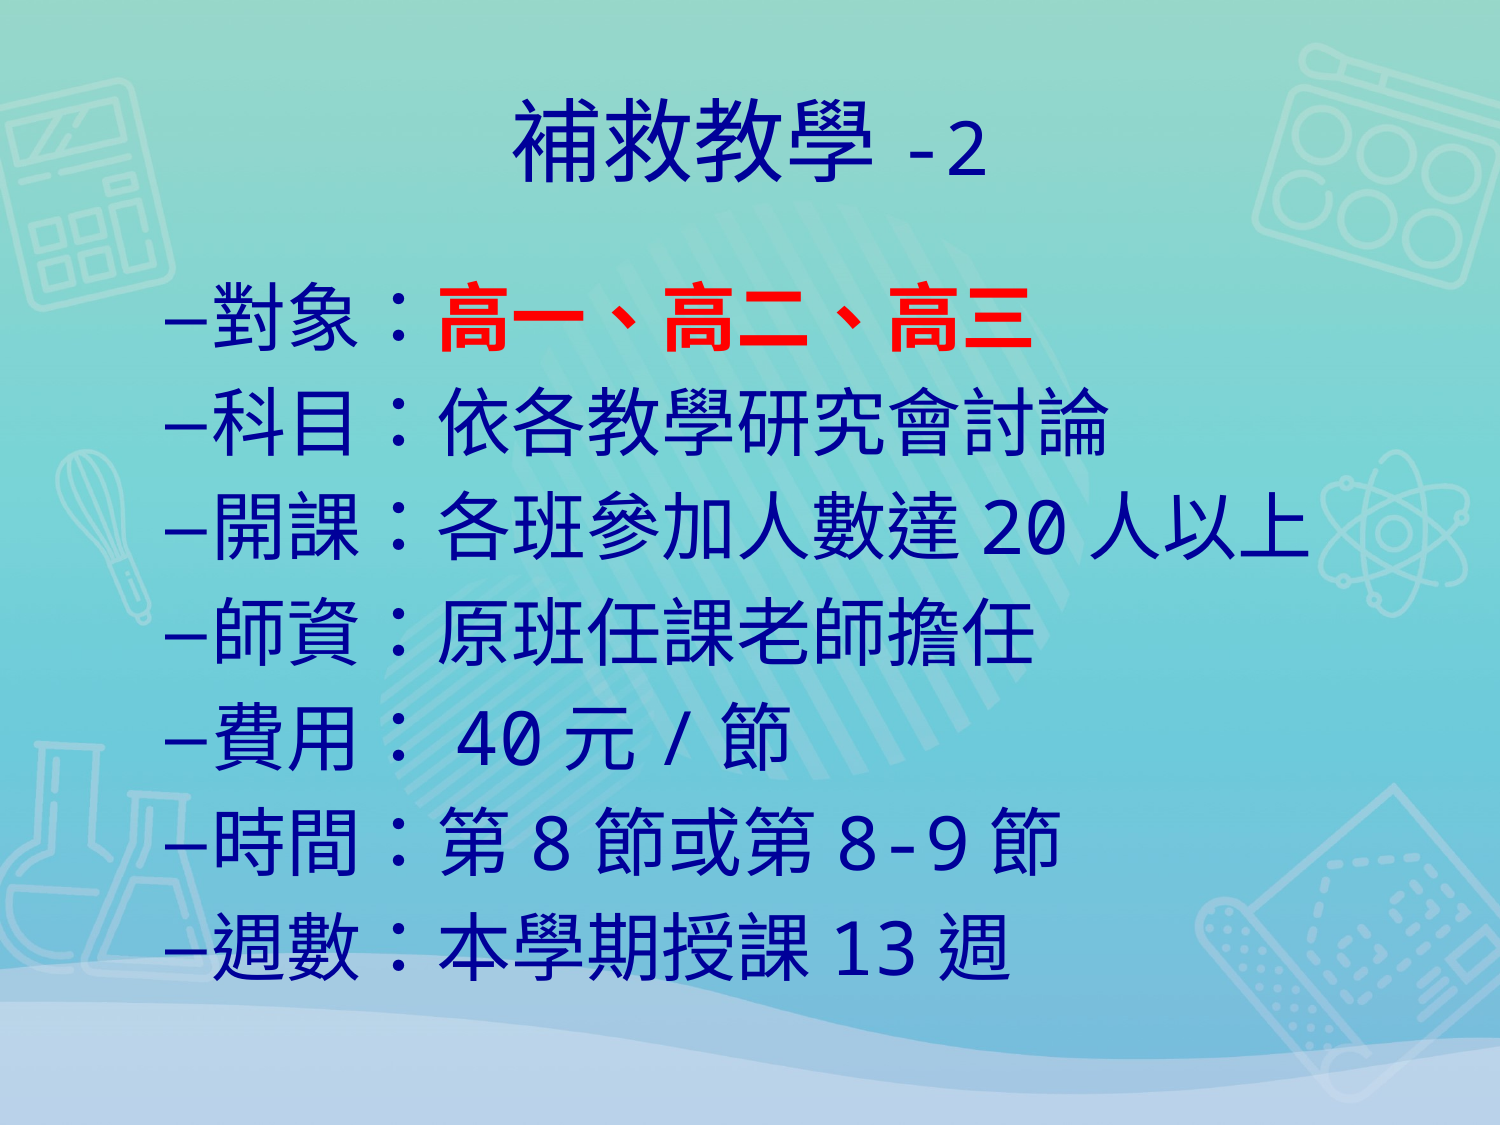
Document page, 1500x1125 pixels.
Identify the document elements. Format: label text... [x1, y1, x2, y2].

picture [0, 0, 1500, 1125]
list 對象：高一、高二、高三 科目：依各教學研究會討論 開課：各班參加人數達20人以上 師資：原班任課老師擔任 費用：40元/節 時間：第8節或第8-9節 週數：本學期授課13週 [75, 262, 1425, 1071]
title 補救教學-2 [75, 45, 1425, 233]
